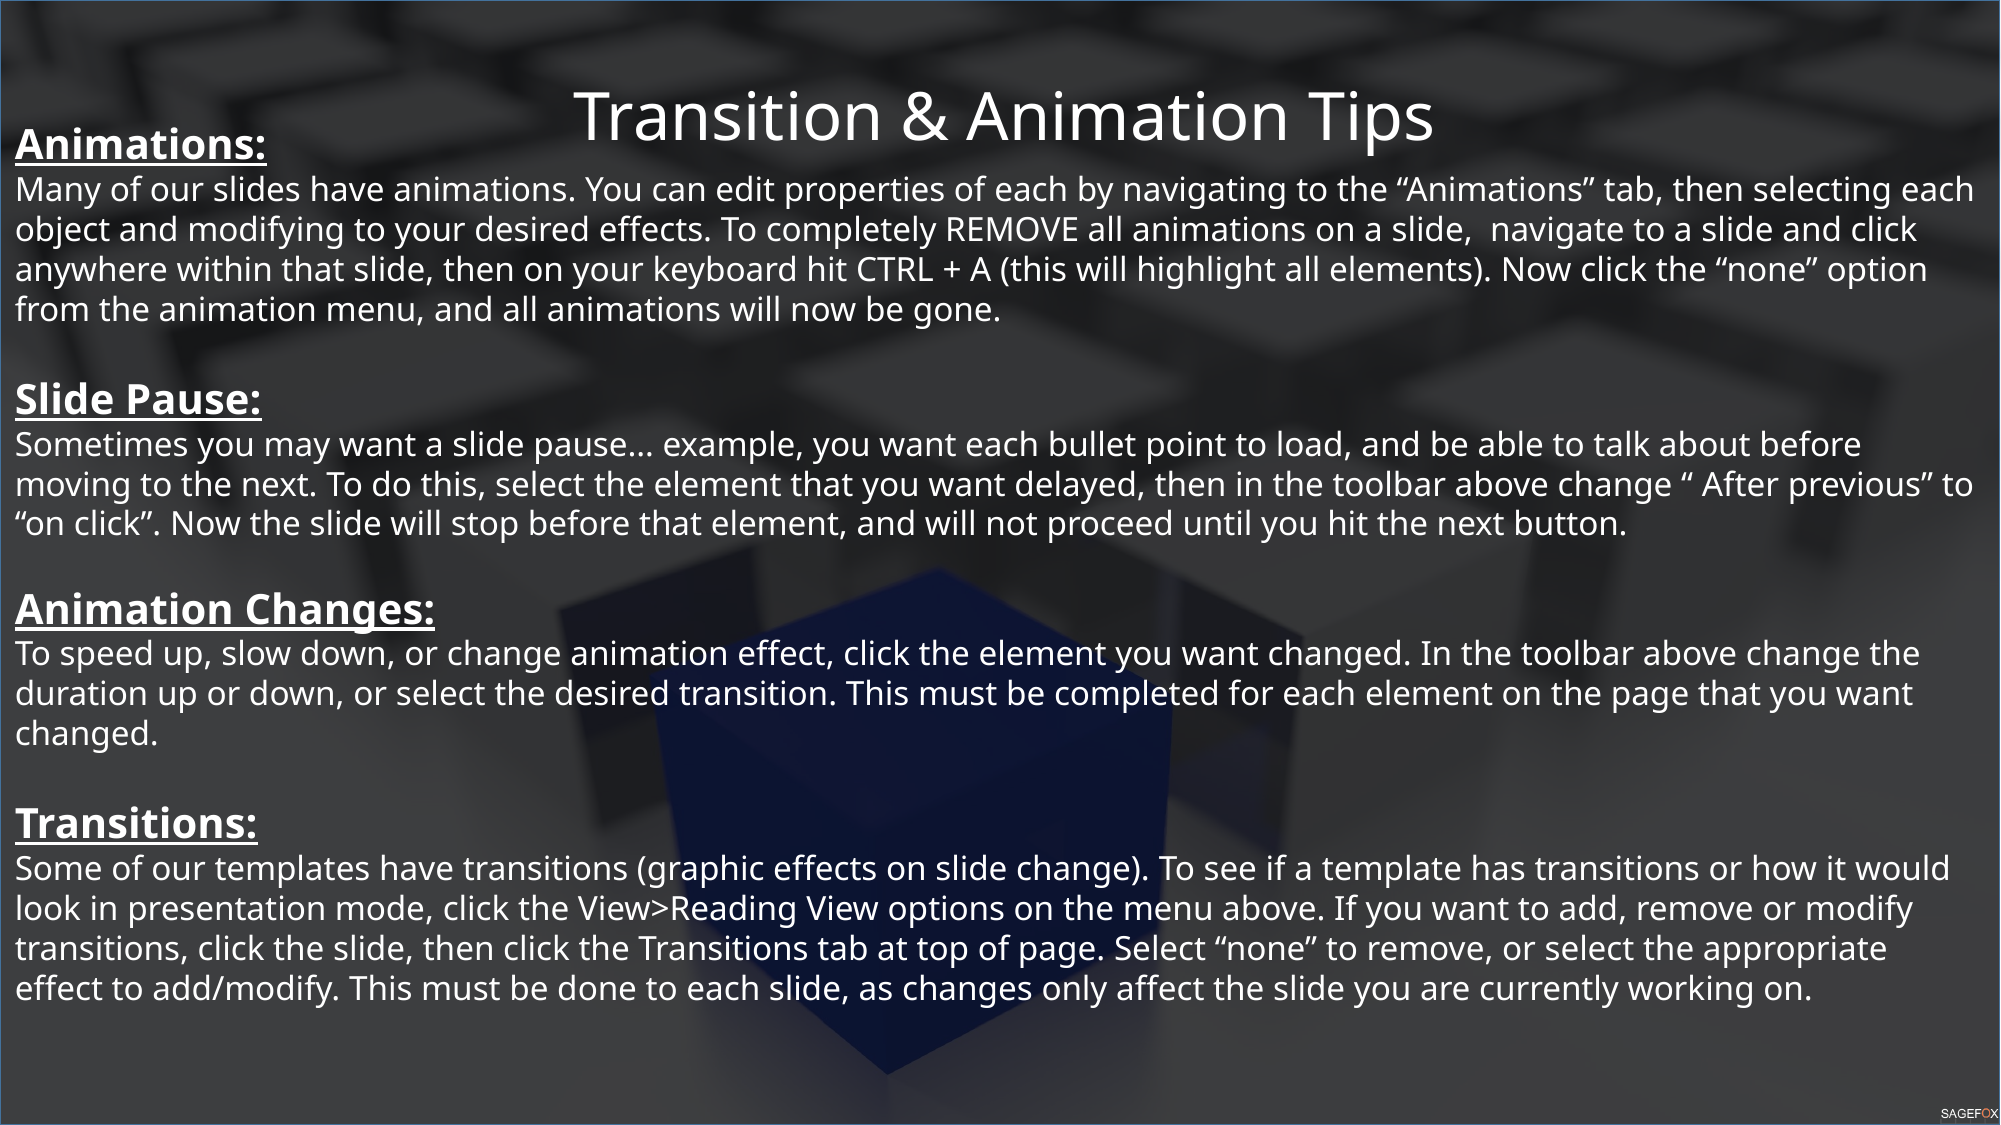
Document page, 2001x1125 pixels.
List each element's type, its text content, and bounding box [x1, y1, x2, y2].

title Transition & Animation Tips [477, 59, 1532, 177]
text_box Animations: Many of our slides have animations. You can edit properties of each by navigating to the “Animations” tab, then selecting each object and modifying to your desired effects. To completely REMOVE all animations on a slide, navigate to a slide and click anywhere within that slide, then on your keyboard hit CTRL + A (this will highlight all elements). Now click the “none” option from the animation menu, and all animations will now be gone. Slide Pause: Sometimes you may want a slide pause… example, you want each bullet point to load, and be able to talk about before moving to the next. To do this, select the element that you want delayed, then in the toolbar above change “ After previous” to “on click”. Now the slide will stop before that element, and will not proceed until you hit the next button. Animation Changes: To speed up, slow down, or change animation effect, click the element you want changed. In the toolbar above change the duration up or down, or select the desired transition. This must be completed for each element on the page that you want changed. Transitions: Some of our templates have transitions (graphic effects on slide change). To see if a template has transitions or how it would look in presentation mode, click the View>Reading View options on the menu above. If you want to add, remove or modify transitions, click the slide, then click the Transitions tab at top of page. Select “none” to remove, or select the appropriate effect to add/modify. This must be done to each slide, as changes only affect the slide you are currently working on. [0, 0, 2000, 1125]
